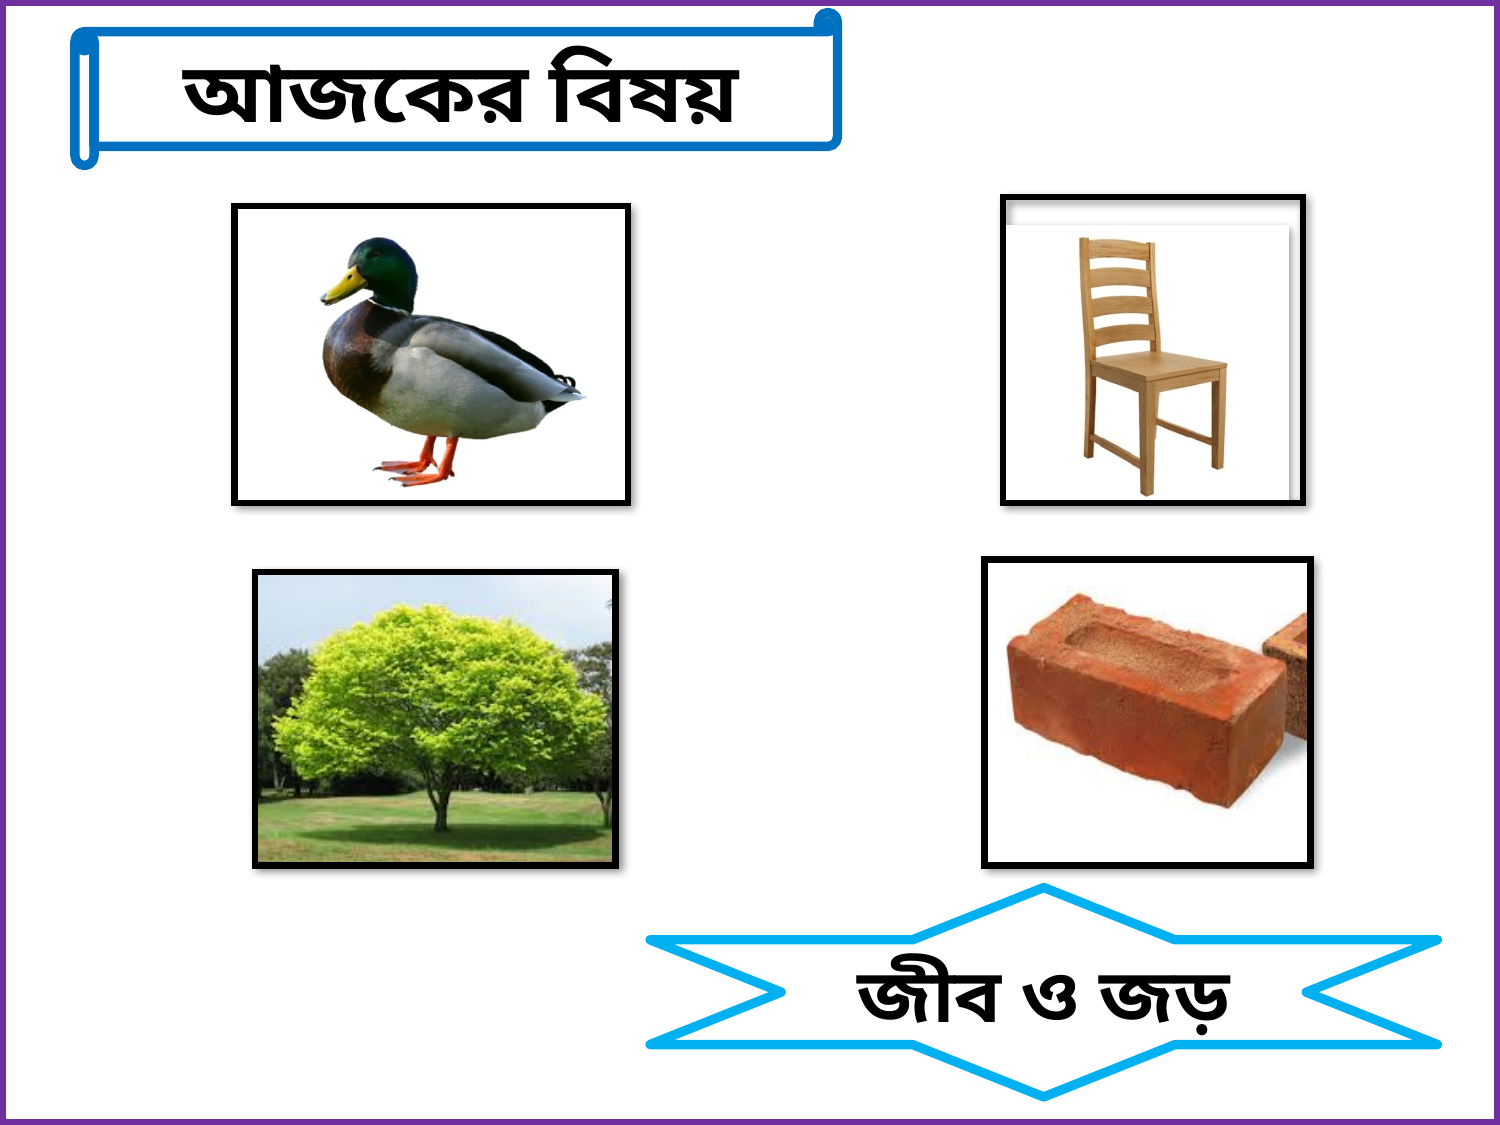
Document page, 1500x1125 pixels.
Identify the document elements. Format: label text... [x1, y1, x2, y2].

text_box জীব ও জড় [650, 887, 1438, 1097]
picture [257, 574, 613, 863]
text_box [0, 0, 1500, 1125]
picture [1005, 199, 1301, 501]
picture [987, 562, 1308, 863]
text_box আজকের বিষয় [74, 12, 838, 166]
picture [237, 209, 626, 501]
